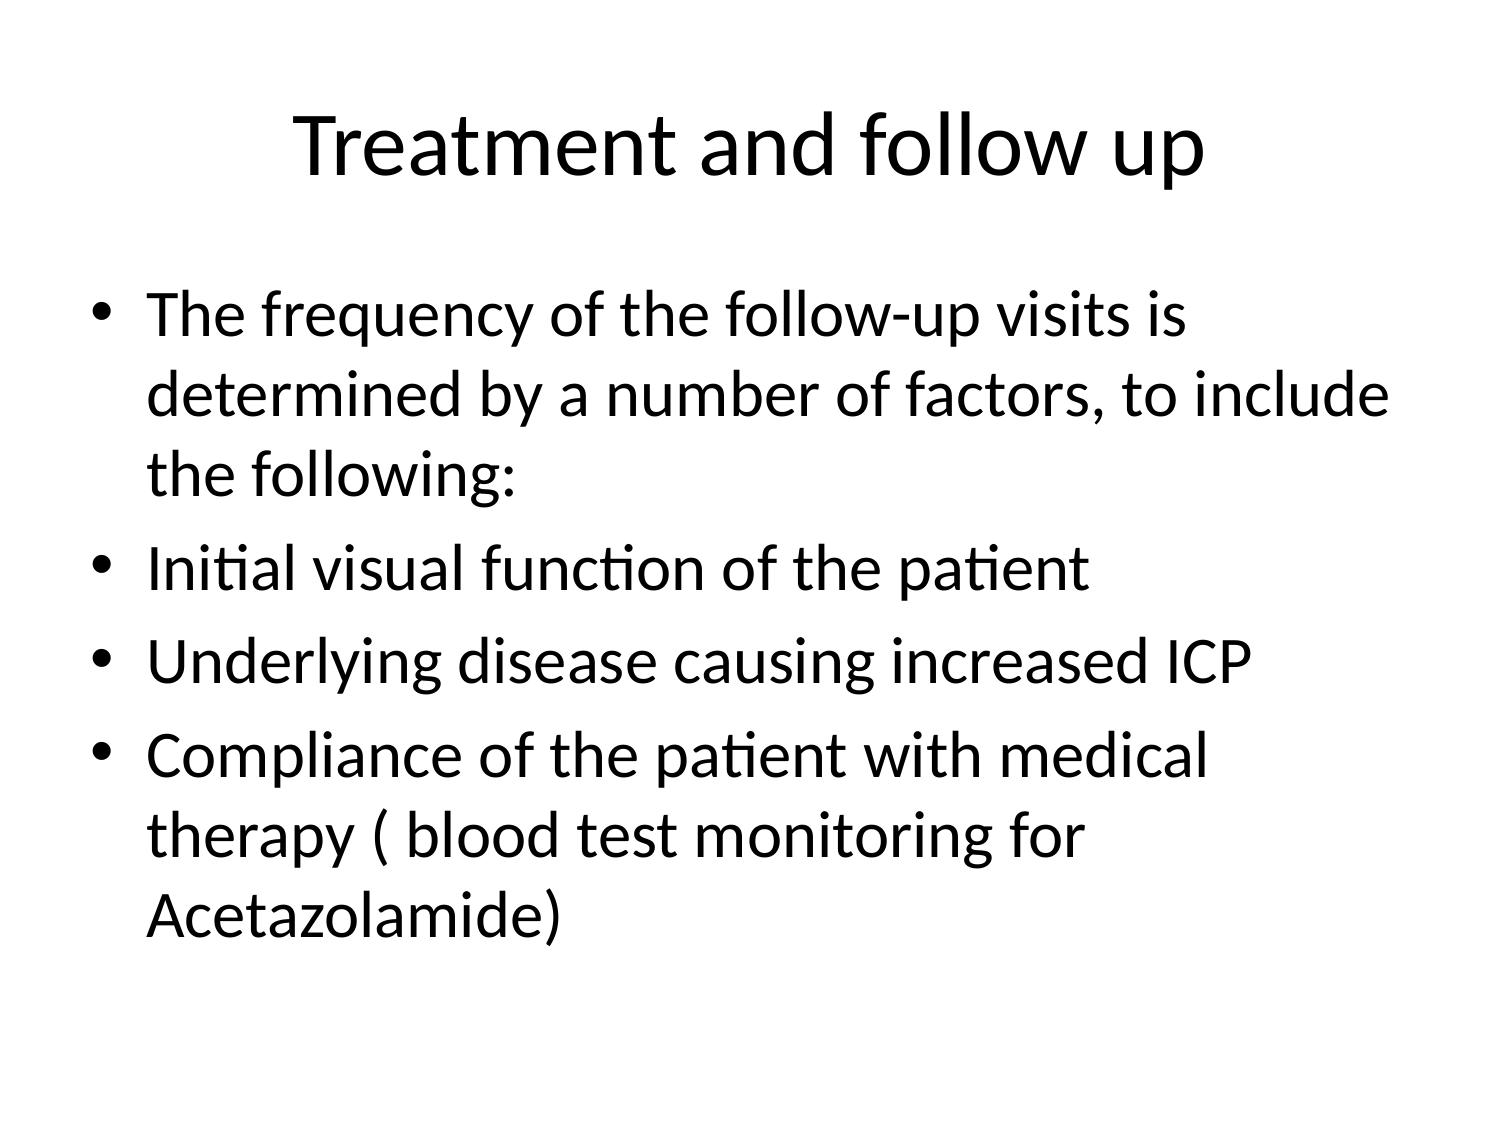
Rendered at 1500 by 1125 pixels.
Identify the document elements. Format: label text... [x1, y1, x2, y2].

title Treatment and follow up [75, 45, 1425, 233]
list The frequency of the follow-up visits is determined by a number of factors, to include the following: Initial visual function of the patient Underlying disease causing increased ICP Compliance of the patient with medical therapy ( blood test monitoring for Acetazolamide) [75, 262, 1425, 1005]
